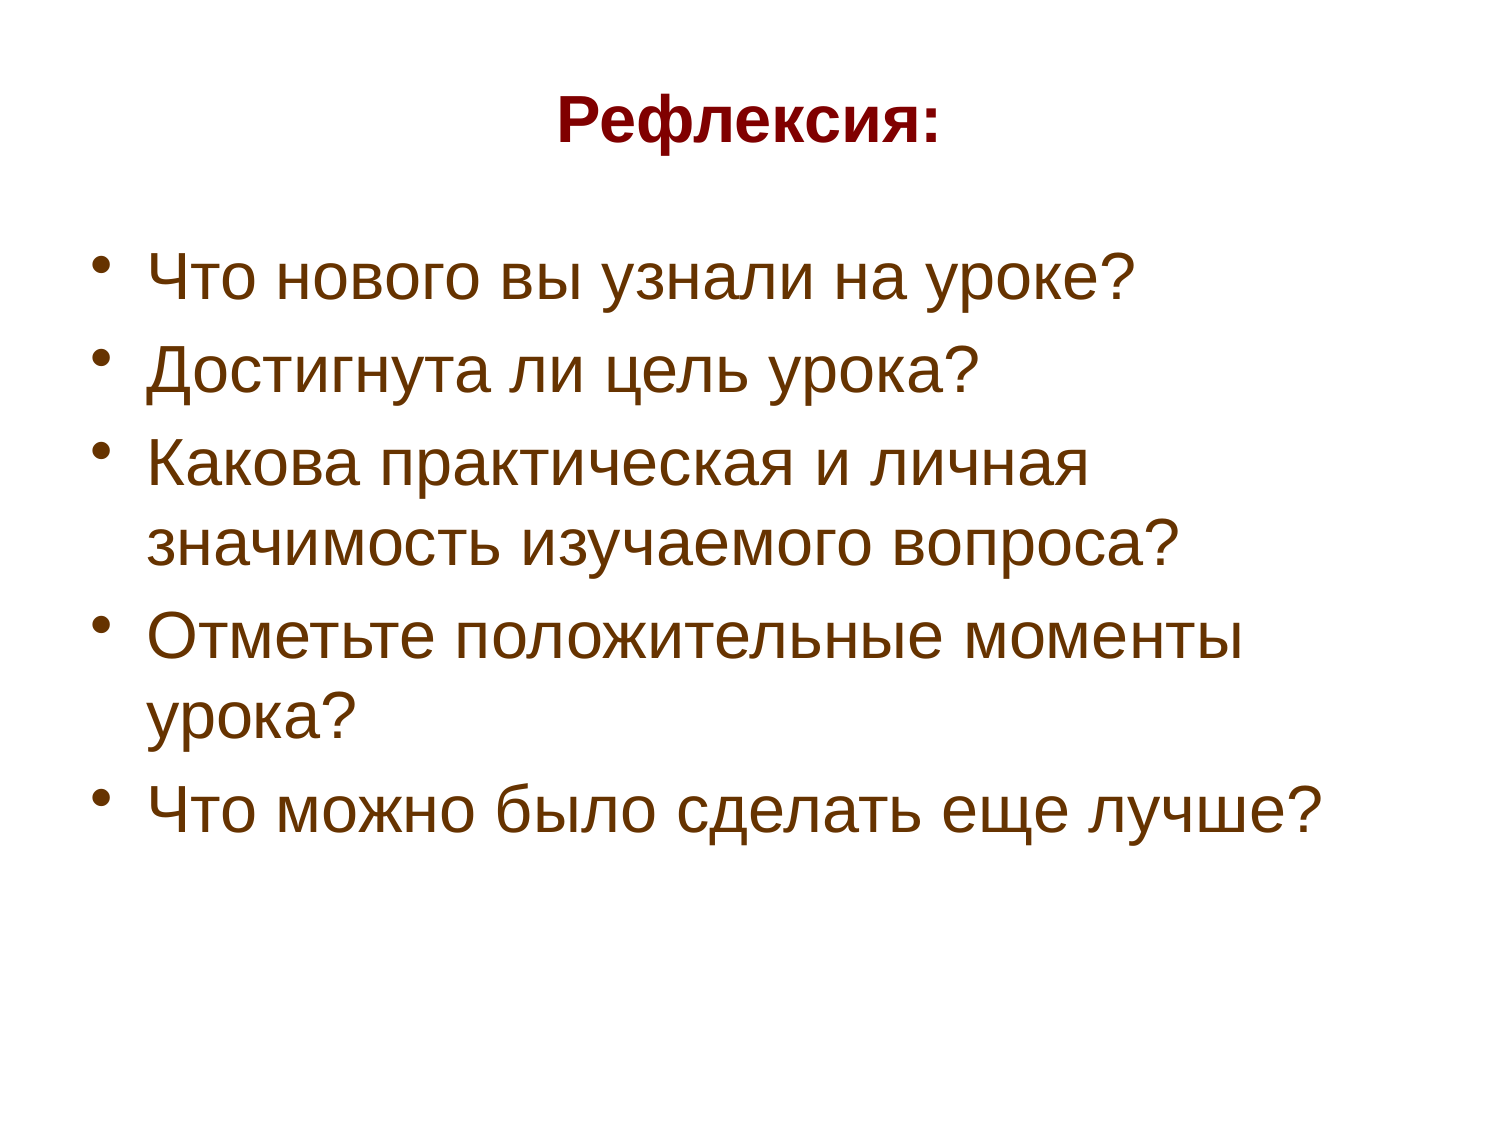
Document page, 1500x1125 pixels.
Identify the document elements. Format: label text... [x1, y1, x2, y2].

list Что нового вы узнали на уроке? Достигнута ли цель урока? Какова практическая и личная значимость изучаемого вопроса? Отметьте положительные моменты урока? Что можно было сделать еще лучше? [74, 224, 1426, 968]
title Рефлексия: [74, 44, 1426, 188]
